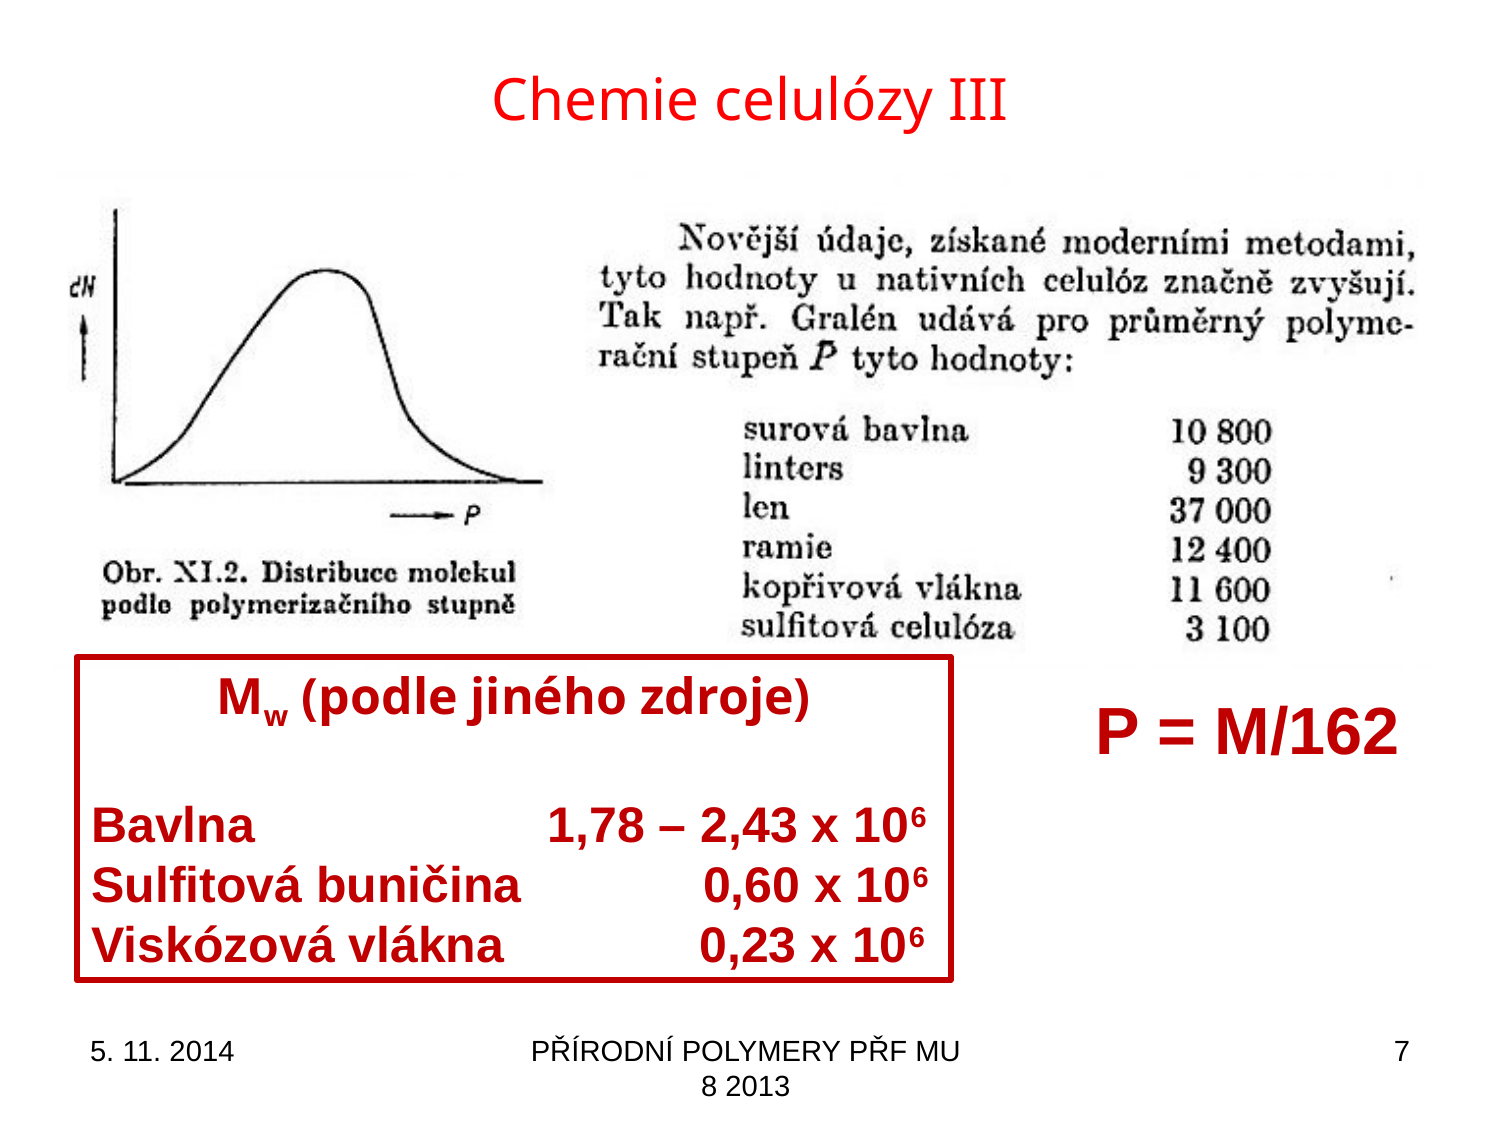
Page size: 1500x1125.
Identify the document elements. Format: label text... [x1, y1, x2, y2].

text_box P = M/162 [1080, 680, 1436, 776]
slide_number 5. 11. 2014 [74, 1024, 426, 1103]
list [52, 172, 1434, 670]
text_box Mw (podle jiného zdroje) Bavlna 1,78 – 2,43 x 106 Sulfitová buničina 0,60 x 106 Viskózová vlákna 0,23 x 106 [76, 677, 951, 980]
title Chemie celulózy III [74, 44, 1426, 150]
footer PŘÍRODNÍ POLYMERY PŘF MU 8 2013 [512, 1024, 988, 1103]
slide_number 7 [1074, 1024, 1426, 1103]
